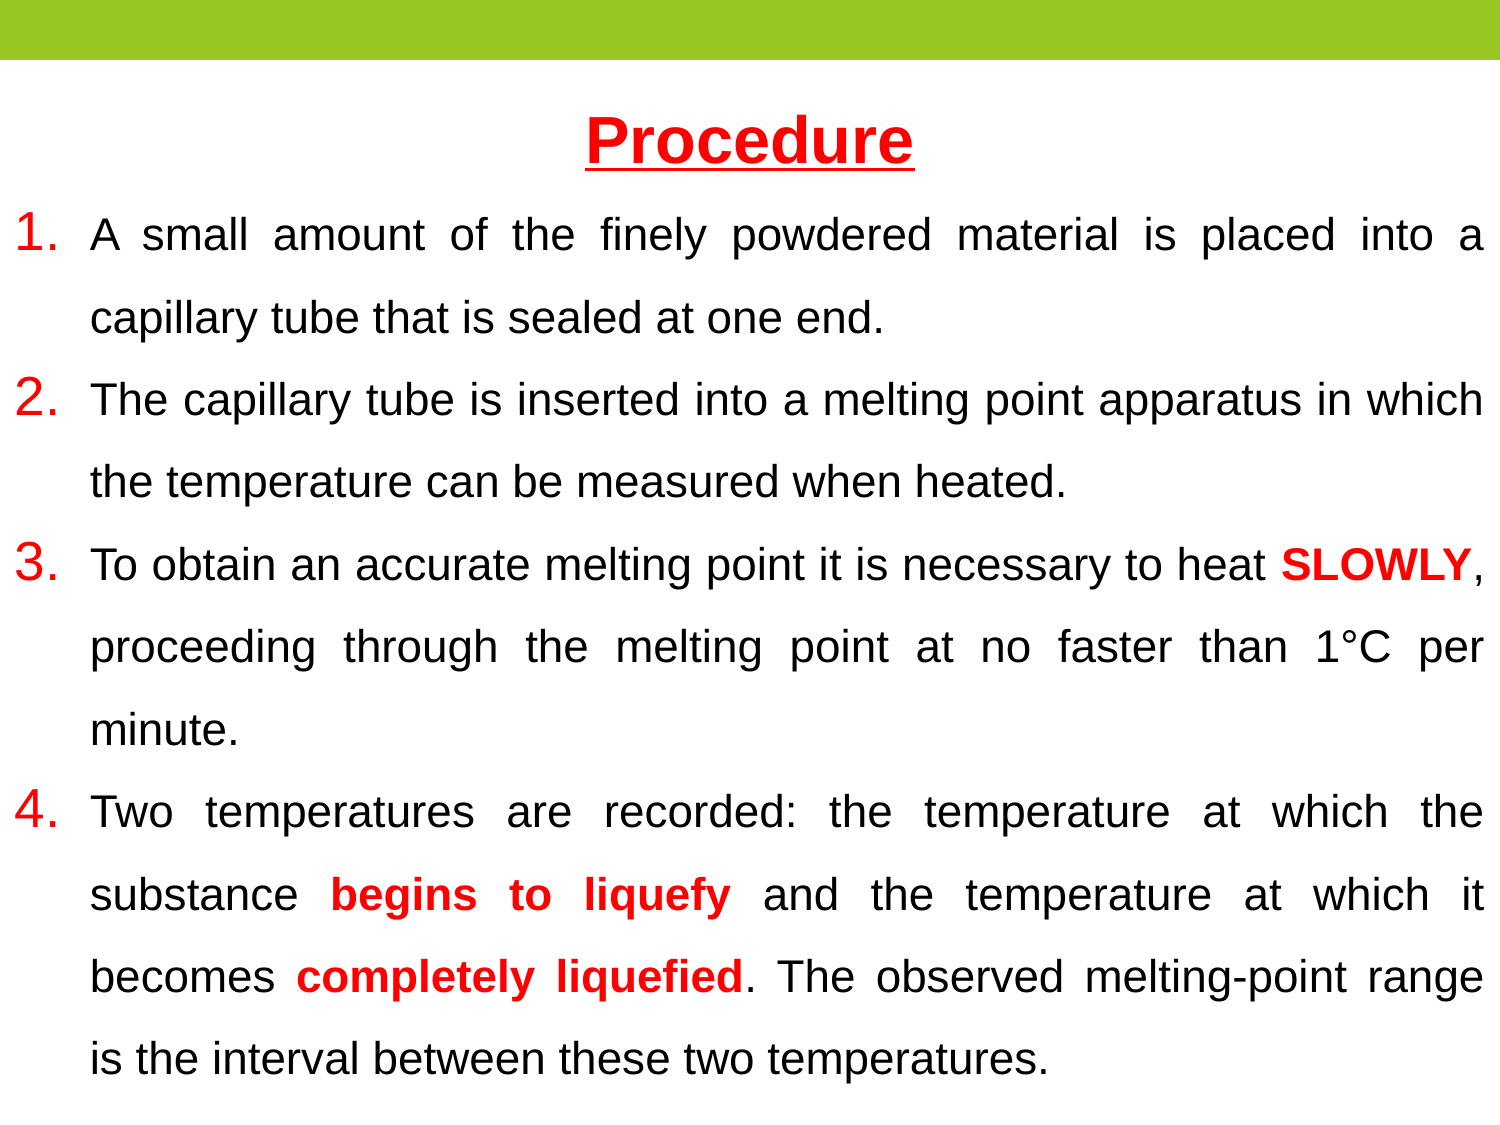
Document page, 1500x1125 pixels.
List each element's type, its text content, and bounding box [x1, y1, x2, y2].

text_box Procedure A small amount of the finely powdered material is placed into a capillary tube that is sealed at one end. The capillary tube is inserted into a melting point apparatus in which the temperature can be measured when heated. To obtain an accurate melting point it is necessary to heat SLOWLY, proceeding through the melting point at no faster than 1°C per minute. Two temperatures are recorded: the temperature at which the substance begins to liquefy and the temperature at which it becomes completely liquefied. The observed melting-point range is the interval between these two temperatures. [0, 50, 1500, 1092]
